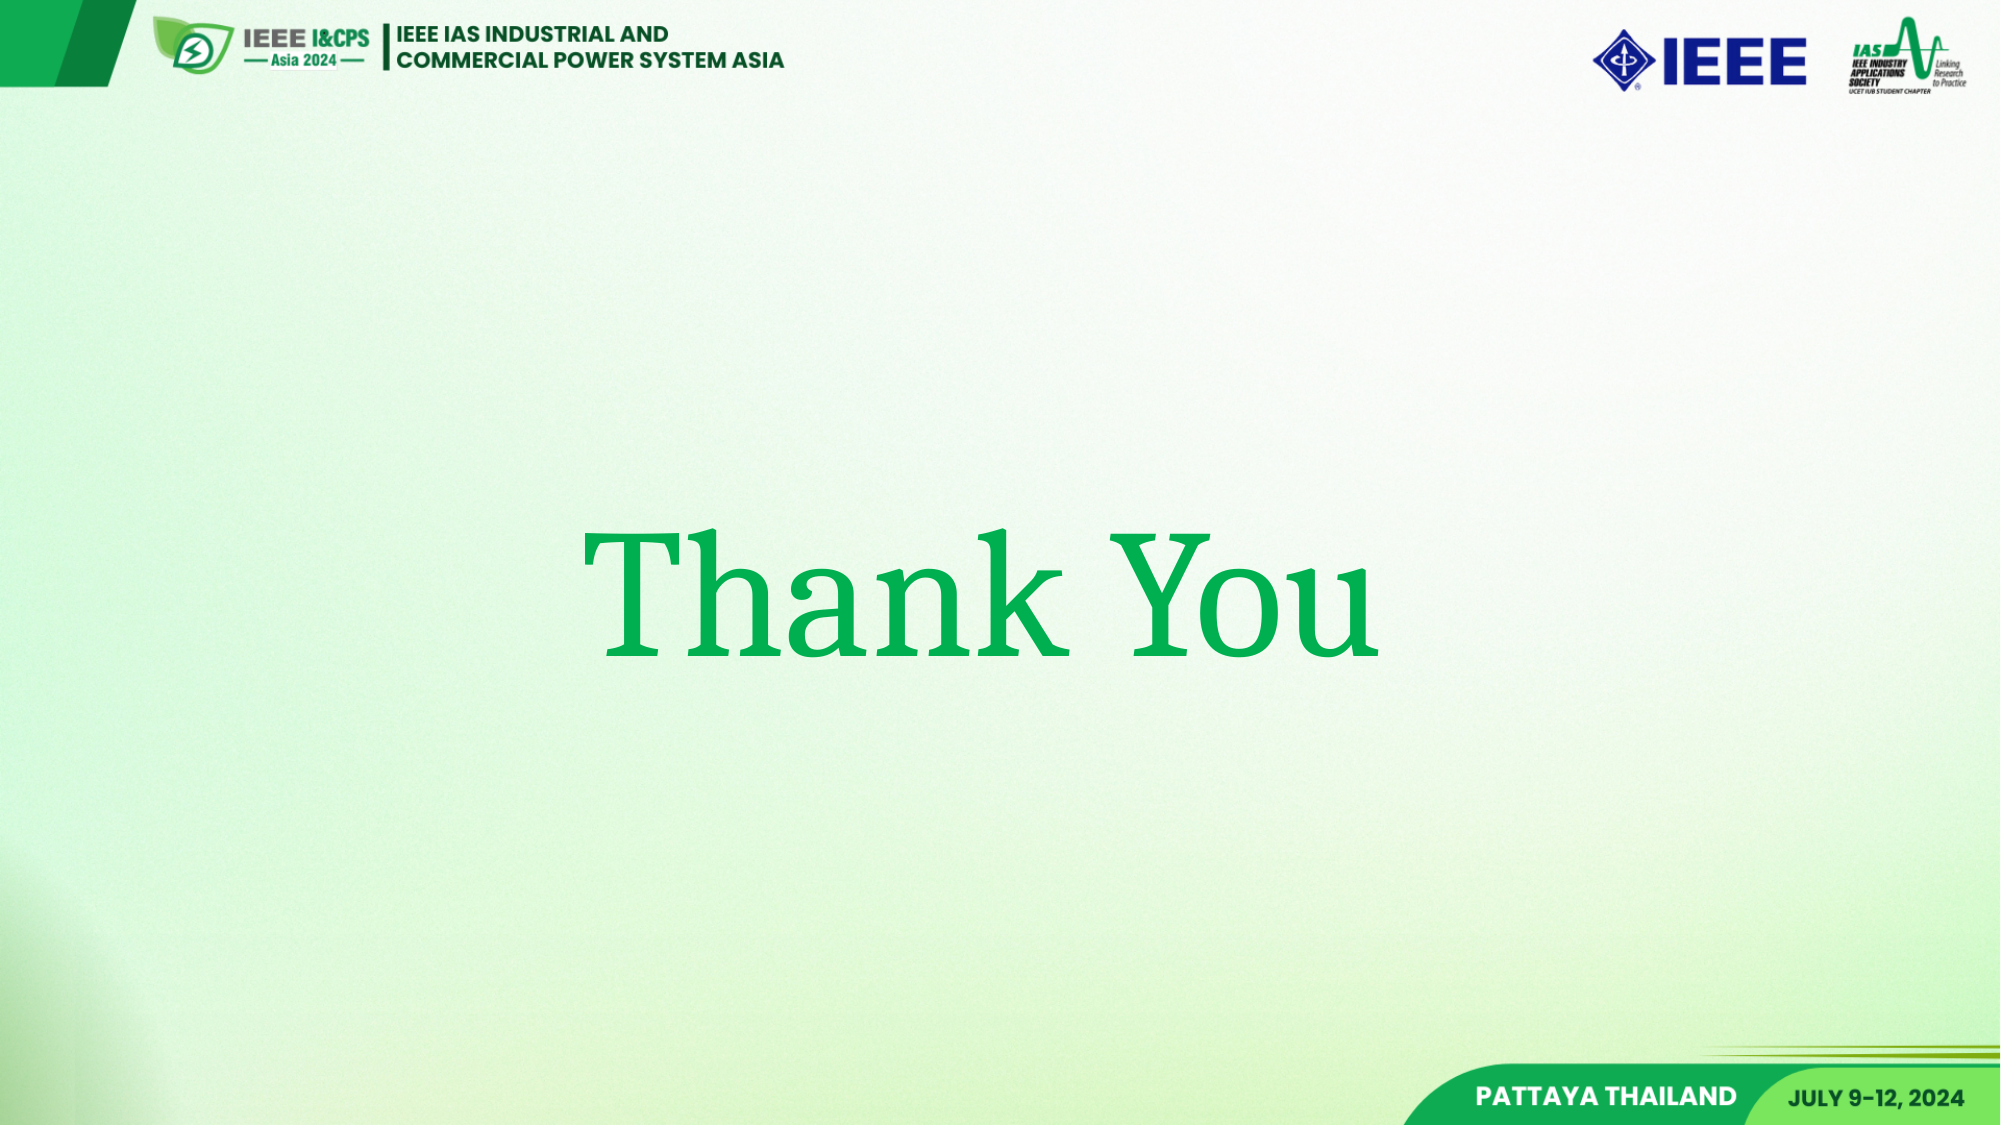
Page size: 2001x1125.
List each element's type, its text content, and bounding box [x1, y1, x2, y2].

title Thank You [345, 454, 1621, 701]
picture [0, 0, 2001, 1125]
